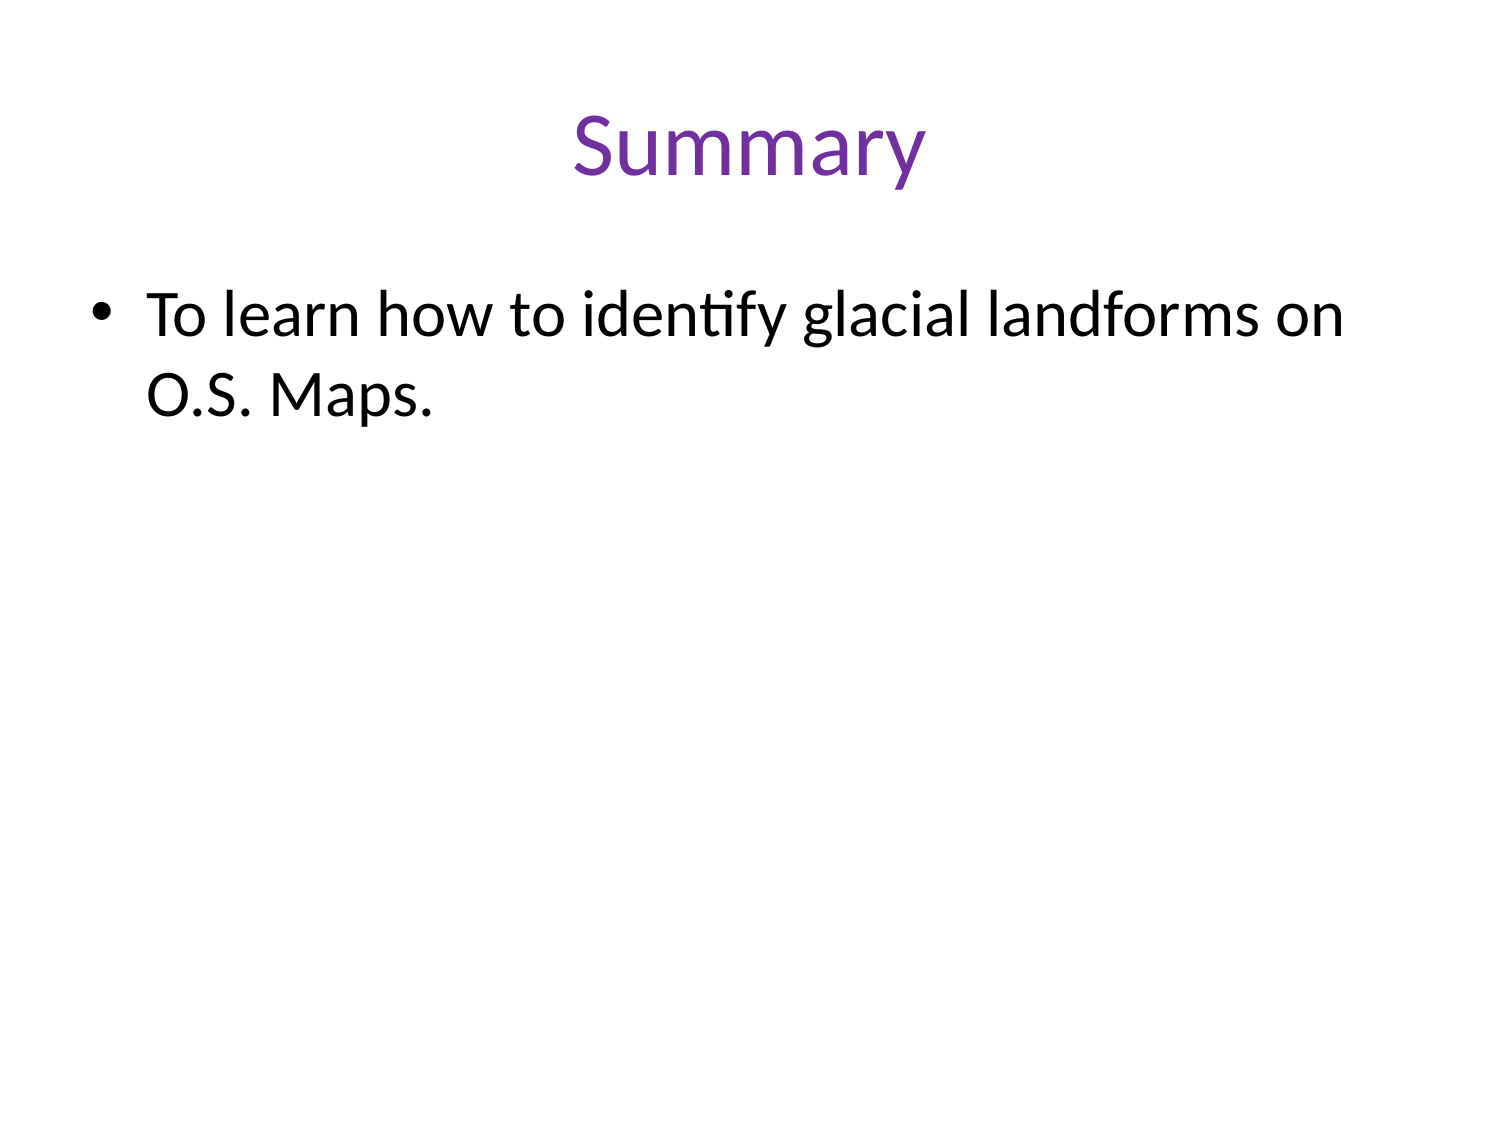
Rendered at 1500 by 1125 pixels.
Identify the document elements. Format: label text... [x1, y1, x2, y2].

list To learn how to identify glacial landforms on O.S. Maps. [75, 262, 1425, 1005]
title Summary [75, 45, 1425, 233]
